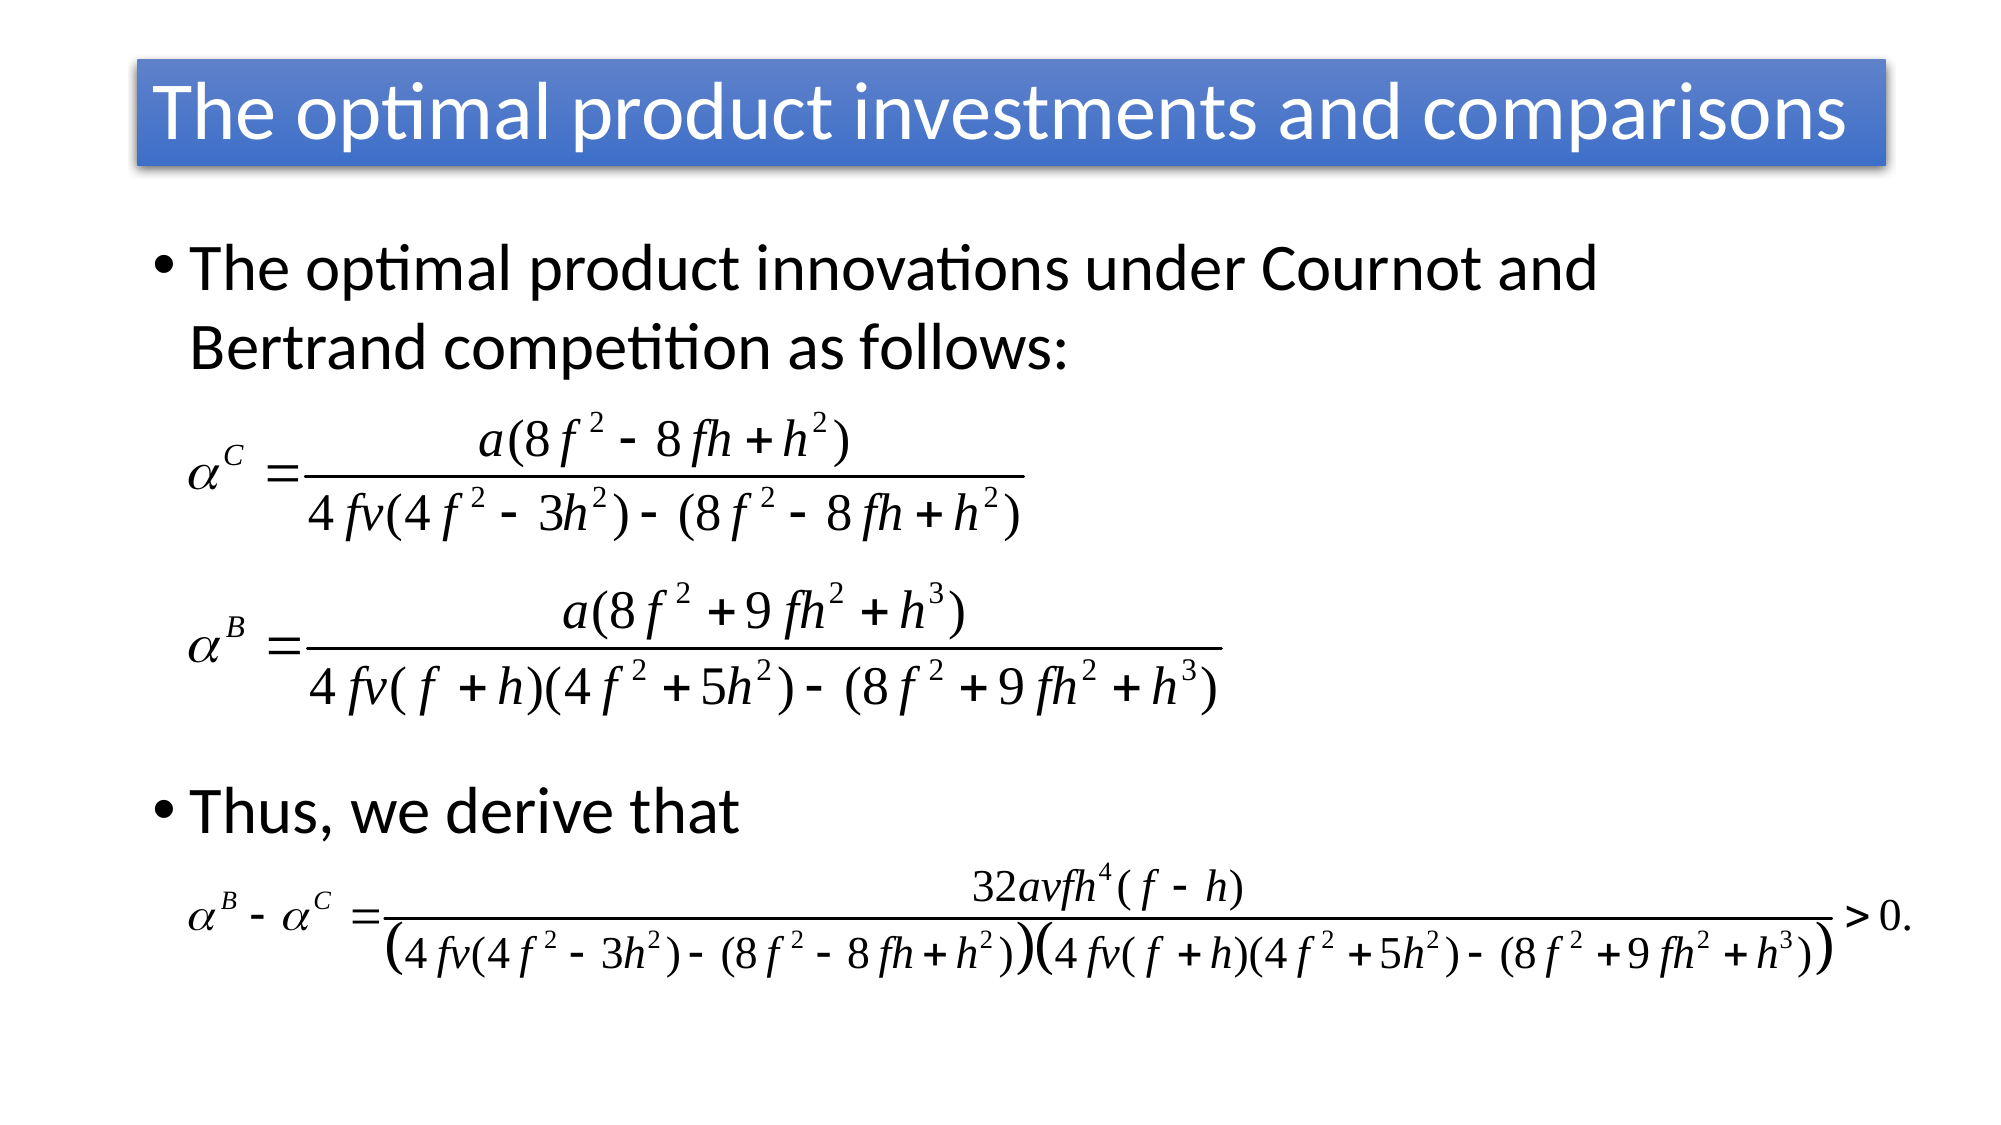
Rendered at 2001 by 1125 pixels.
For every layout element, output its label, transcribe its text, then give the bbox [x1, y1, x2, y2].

title The optimal product investments and comparisons [137, 59, 1886, 166]
list The optimal product innovations under Cournot and Bertrand competition as follows: Thus, we derive that [137, 215, 1863, 1028]
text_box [181, 849, 1920, 999]
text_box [180, 567, 1235, 726]
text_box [180, 396, 1036, 552]
